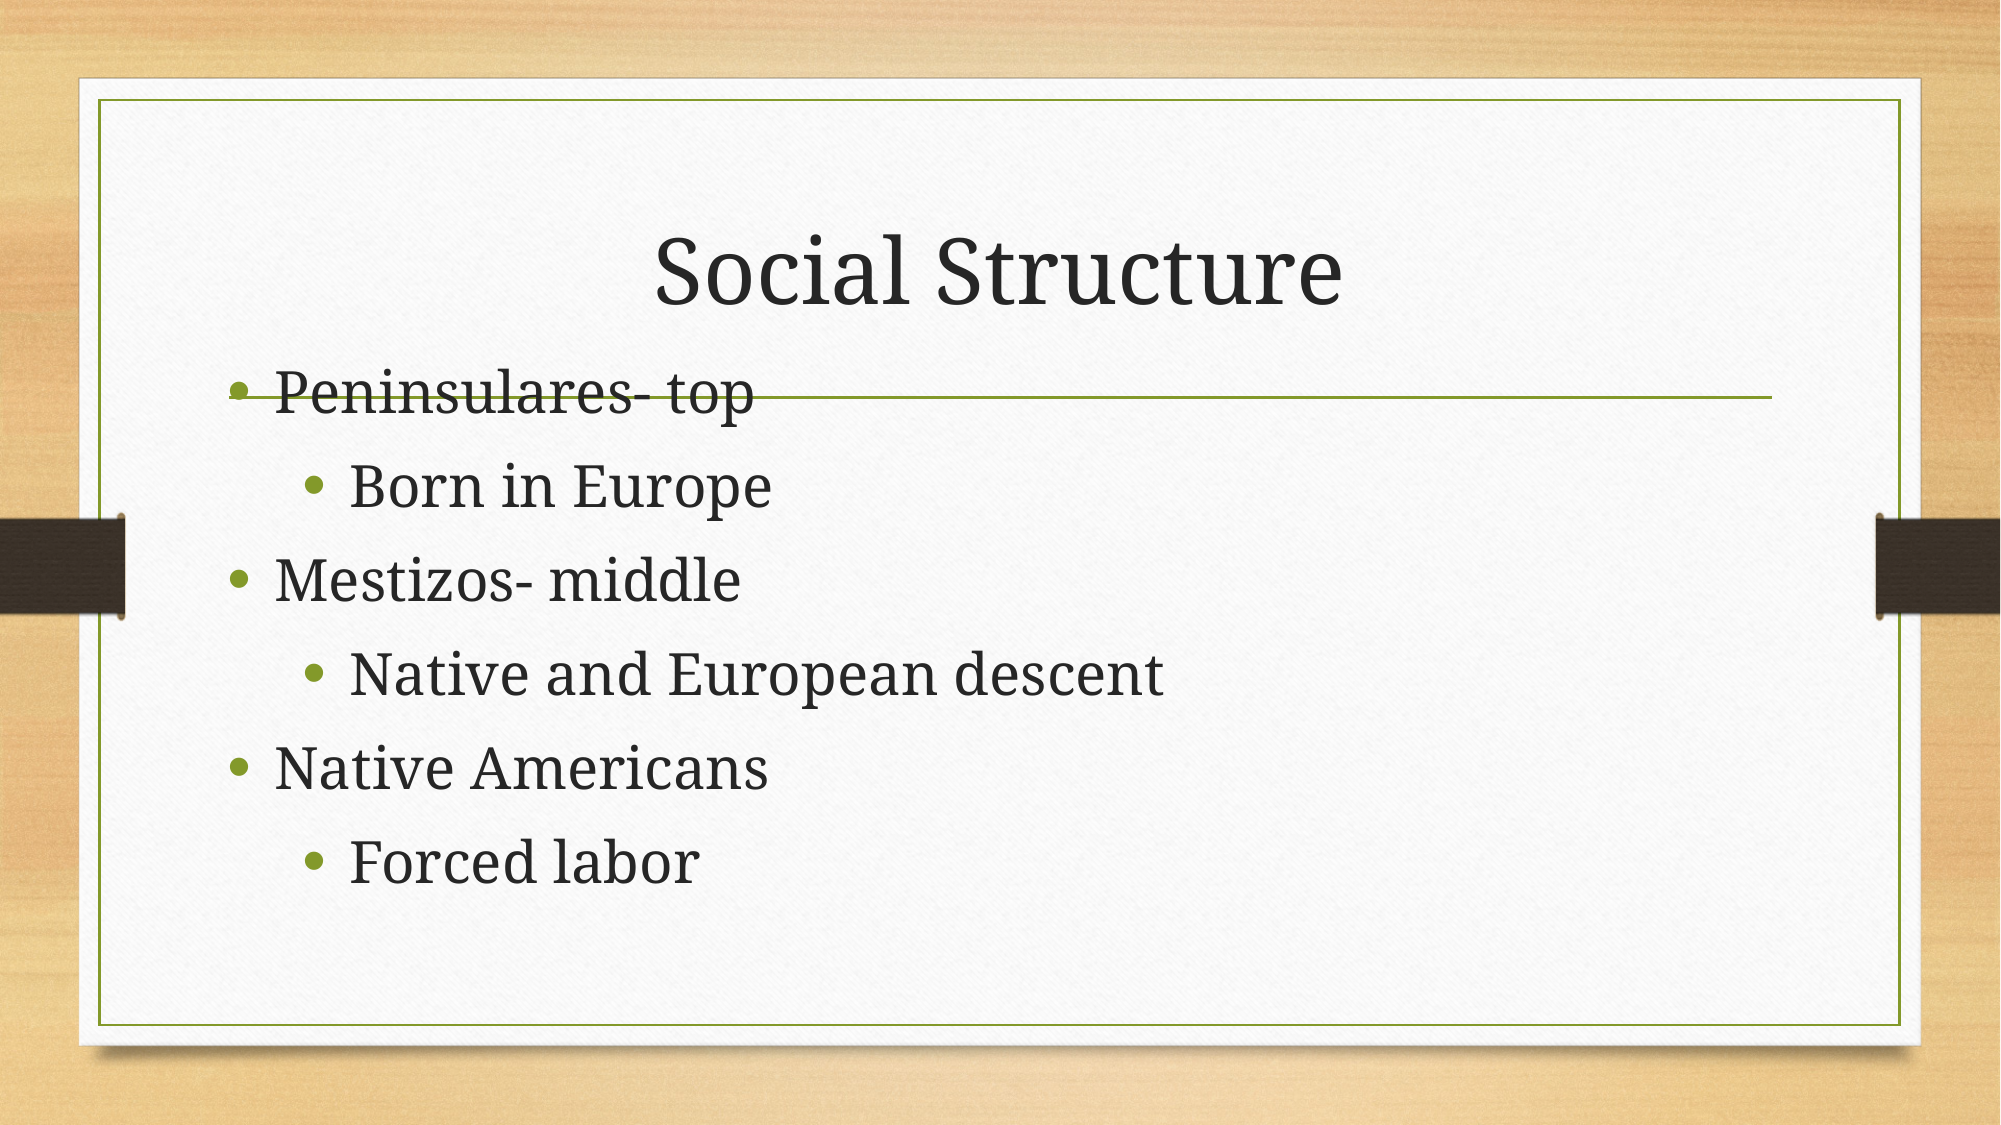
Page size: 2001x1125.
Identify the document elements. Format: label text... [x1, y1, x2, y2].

title Social Structure [212, 161, 1788, 347]
list Peninsulares- top Born in Europe Mestizos- middle Native and European descent Native Americans Forced labor [212, 347, 1788, 964]
picture [0, 0, 2001, 1125]
